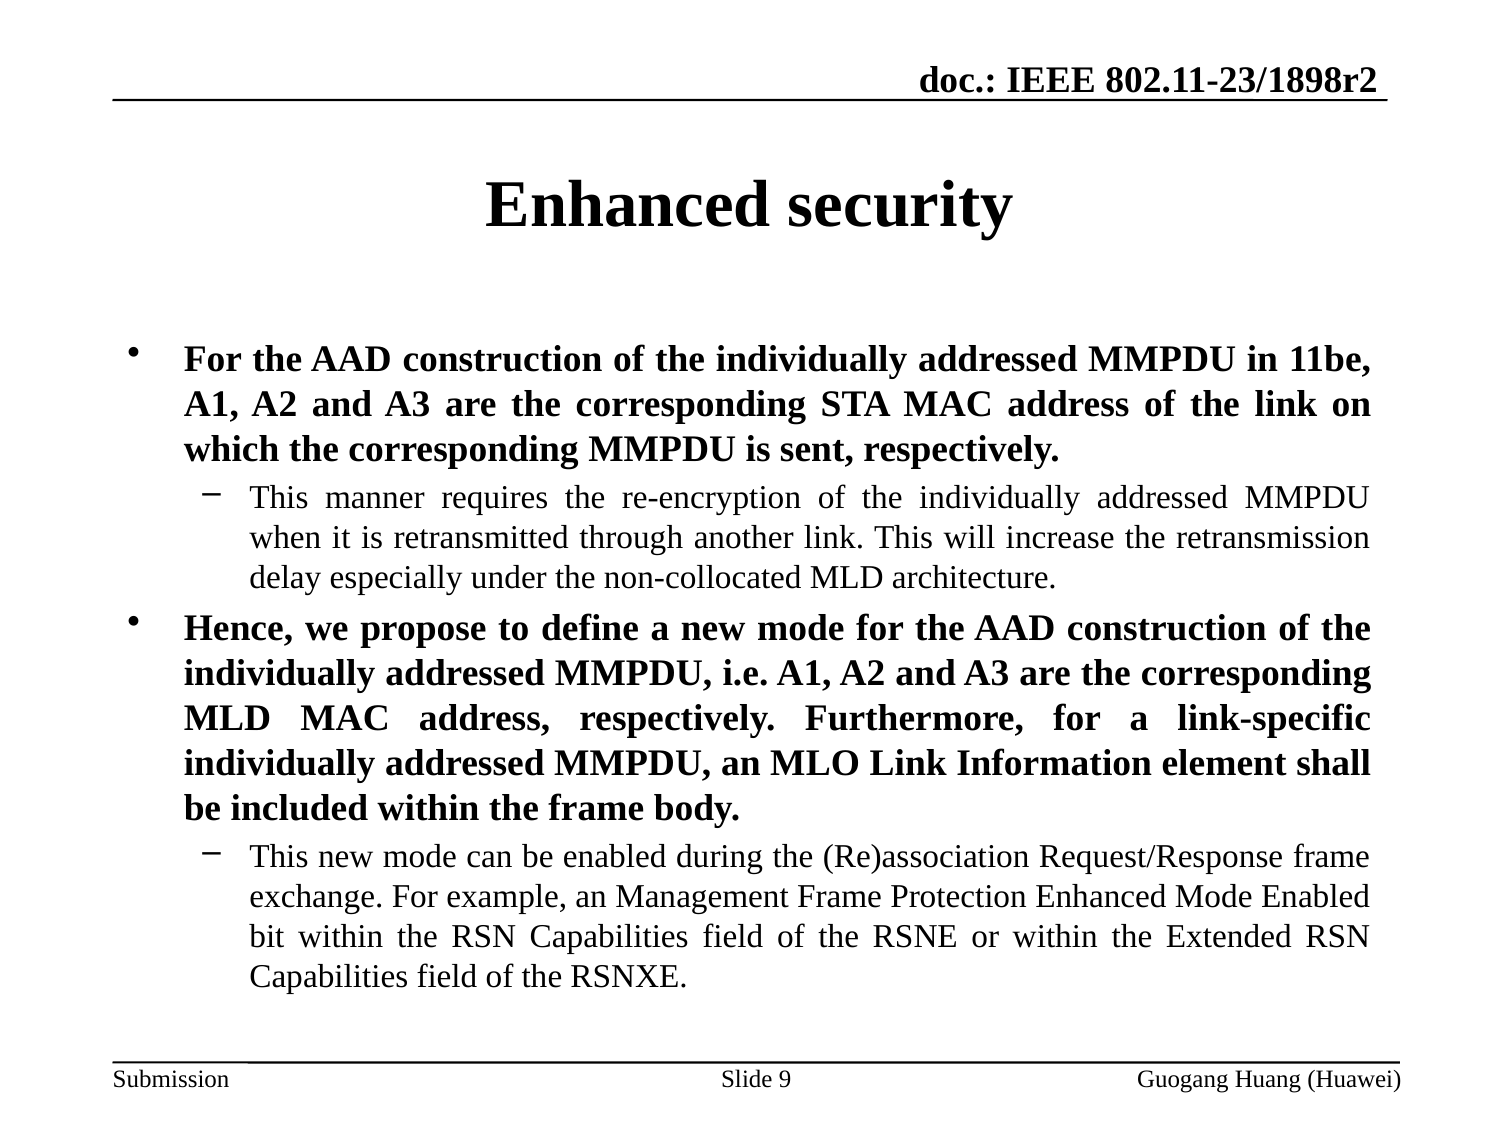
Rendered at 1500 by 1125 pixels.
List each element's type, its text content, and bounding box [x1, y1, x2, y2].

footer Guogang Huang (Huawei) [1133, 1061, 1402, 1093]
list For the AAD construction of the individually addressed MMPDU in 11be, A1, A2 and A3 are the corresponding STA MAC address of the link on which the corresponding MMPDU is sent, respectively. This manner requires the re-encryption of the individually addressed MMPDU when it is retransmitted through another link. This will increase the retransmission delay especially under the non-collocated MLD architecture. Hence, we propose to define a new mode for the AAD construction of the individually addressed MMPDU, i.e. A1, A2 and A3 are the corresponding MLD MAC address, respectively. Furthermore, for a link-specific individually addressed MMPDU, an MLO Link Information element shall be included within the frame body. This new mode can be enabled during the (Re)association Request/Response frame exchange. For example, an Management Frame Protection Enhanced Mode Enabled bit within the RSN Capabilities field of the RSNE or within the Extended RSN Capabilities field of the RSNXE. [112, 326, 1388, 1047]
slide_number Slide 9 [712, 1061, 800, 1093]
title Enhanced security [112, 112, 1388, 288]
